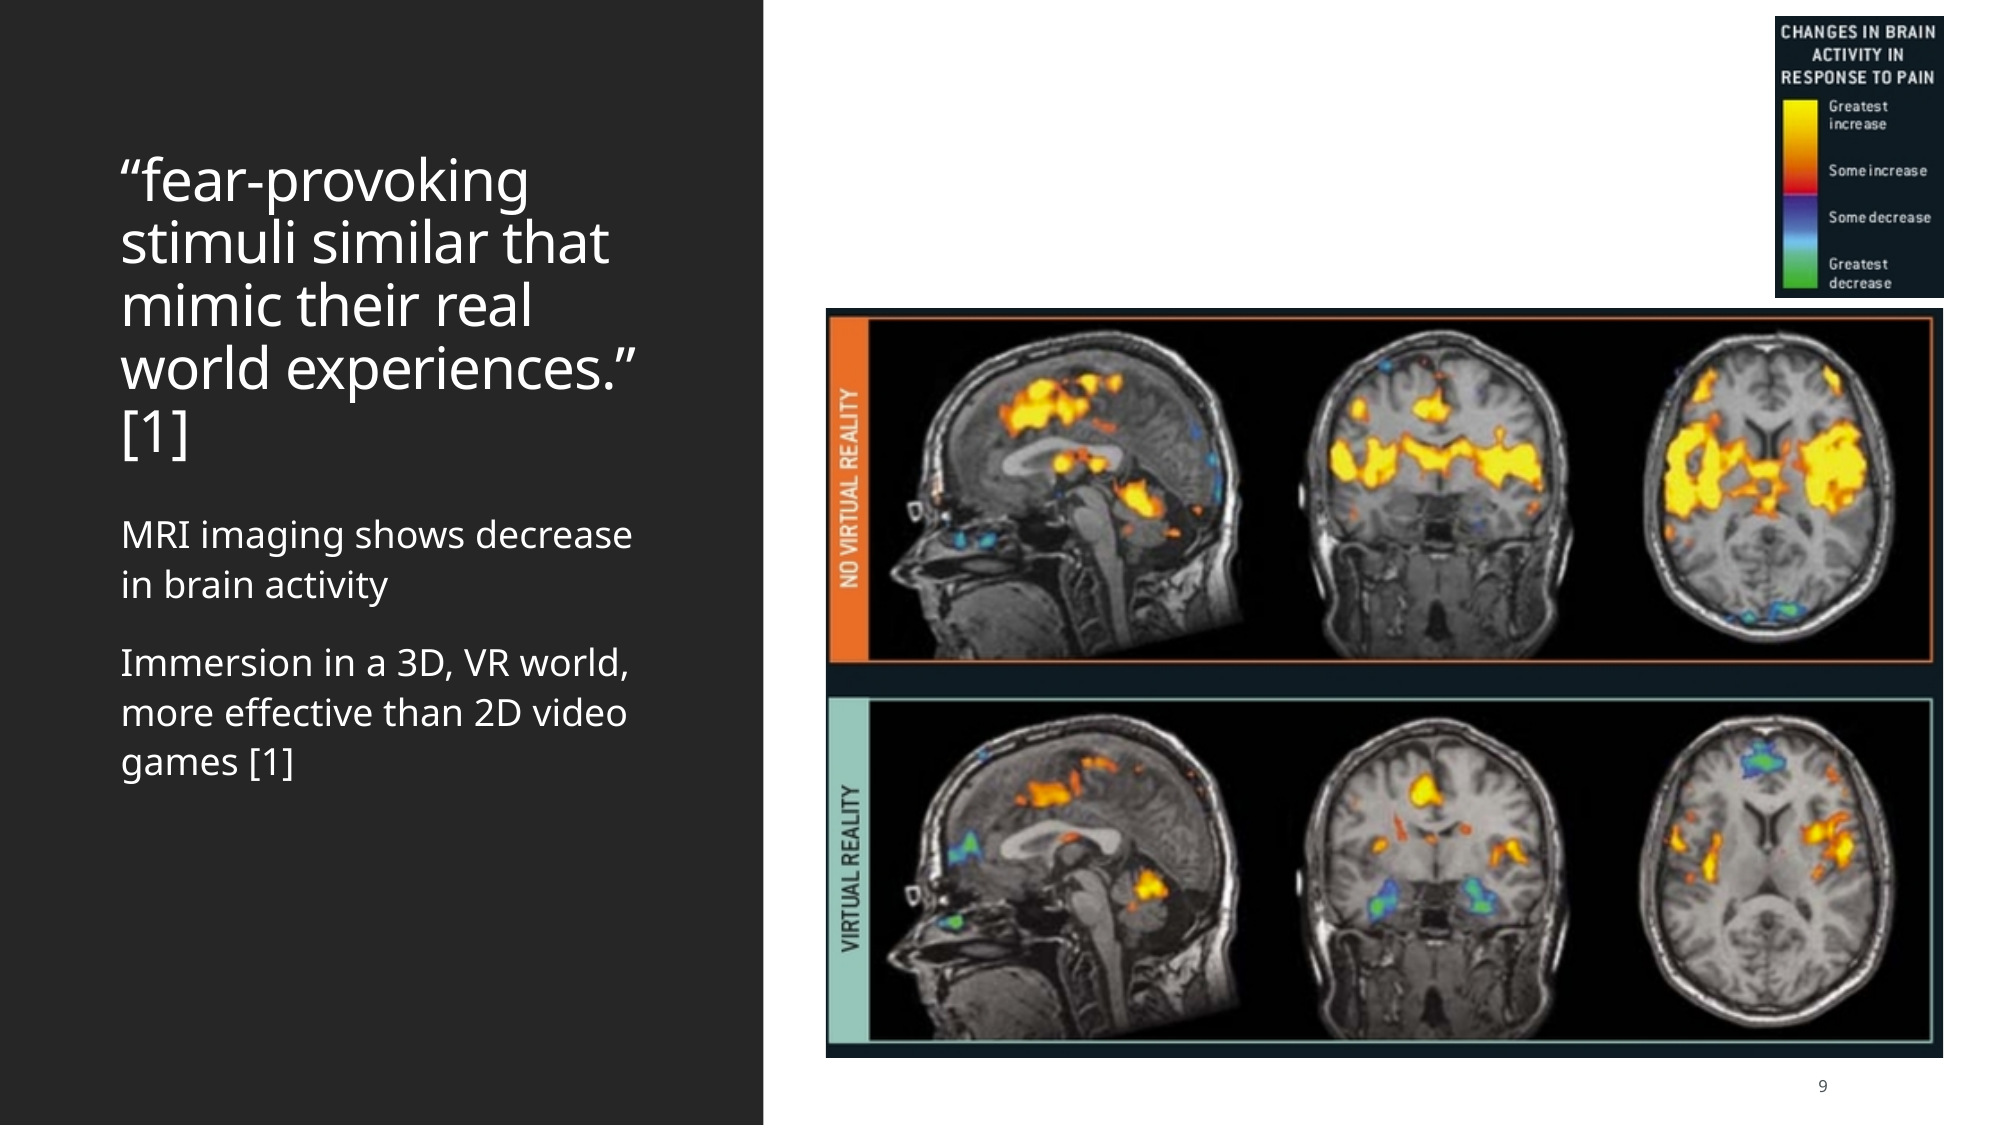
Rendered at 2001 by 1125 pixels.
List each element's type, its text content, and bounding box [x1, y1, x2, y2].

picture [825, 307, 1944, 1058]
list MRI imaging shows decrease in brain activity Immersion in a 3D, VR world, more effective than 2D video games [1] [105, 499, 683, 1002]
picture [1775, 16, 1944, 299]
title “fear-provoking stimuli similar that mimic their real world experiences.” [1] [105, 128, 683, 473]
slide_number 9 [1803, 1066, 1932, 1118]
